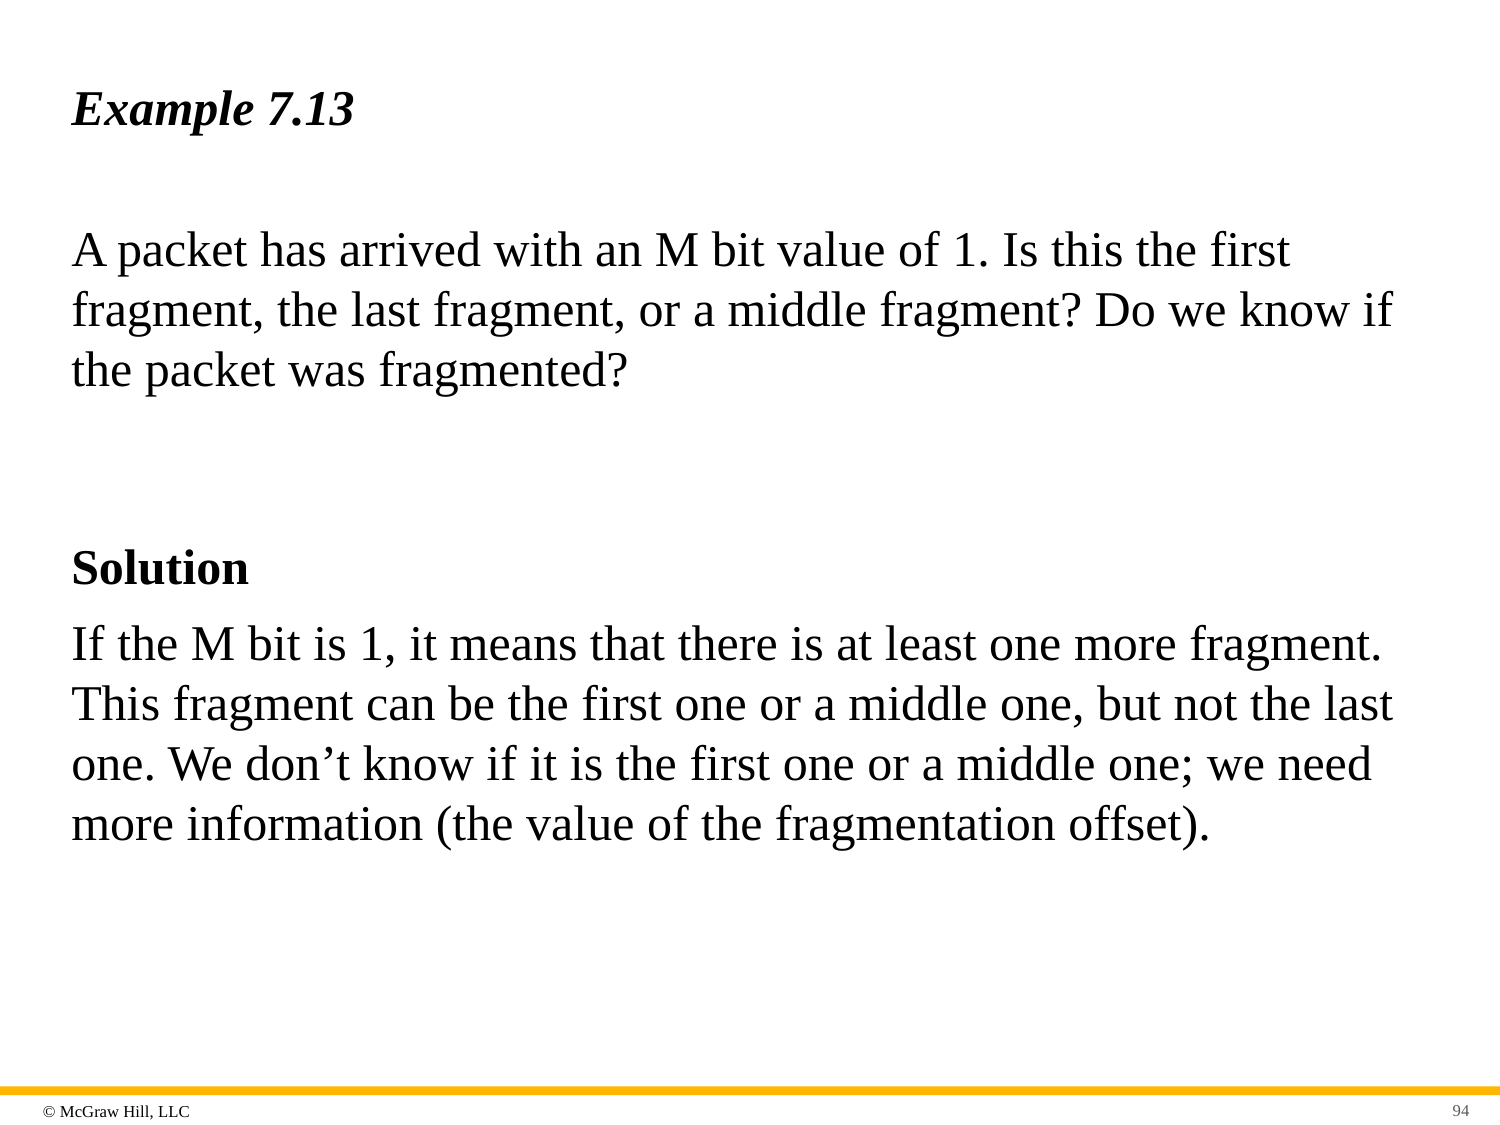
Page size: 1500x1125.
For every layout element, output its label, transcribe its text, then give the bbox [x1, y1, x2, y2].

title Example 7.13 [56, 50, 1444, 162]
slide_number 94 [1418, 1096, 1477, 1123]
list Solution If the M bit is 1, it means that there is at least one more fragment. This fragment can be the first one or a middle one, but not the last one. We don’t know if it is the first one or a middle one; we need more information (the value of the fragmentation offset). [56, 526, 1444, 917]
list A packet has arrived with an M bit value of 1. Is this the first fragment, the last fragment, or a middle fragment? Do we know if the packet was fragmented? [56, 209, 1444, 447]
